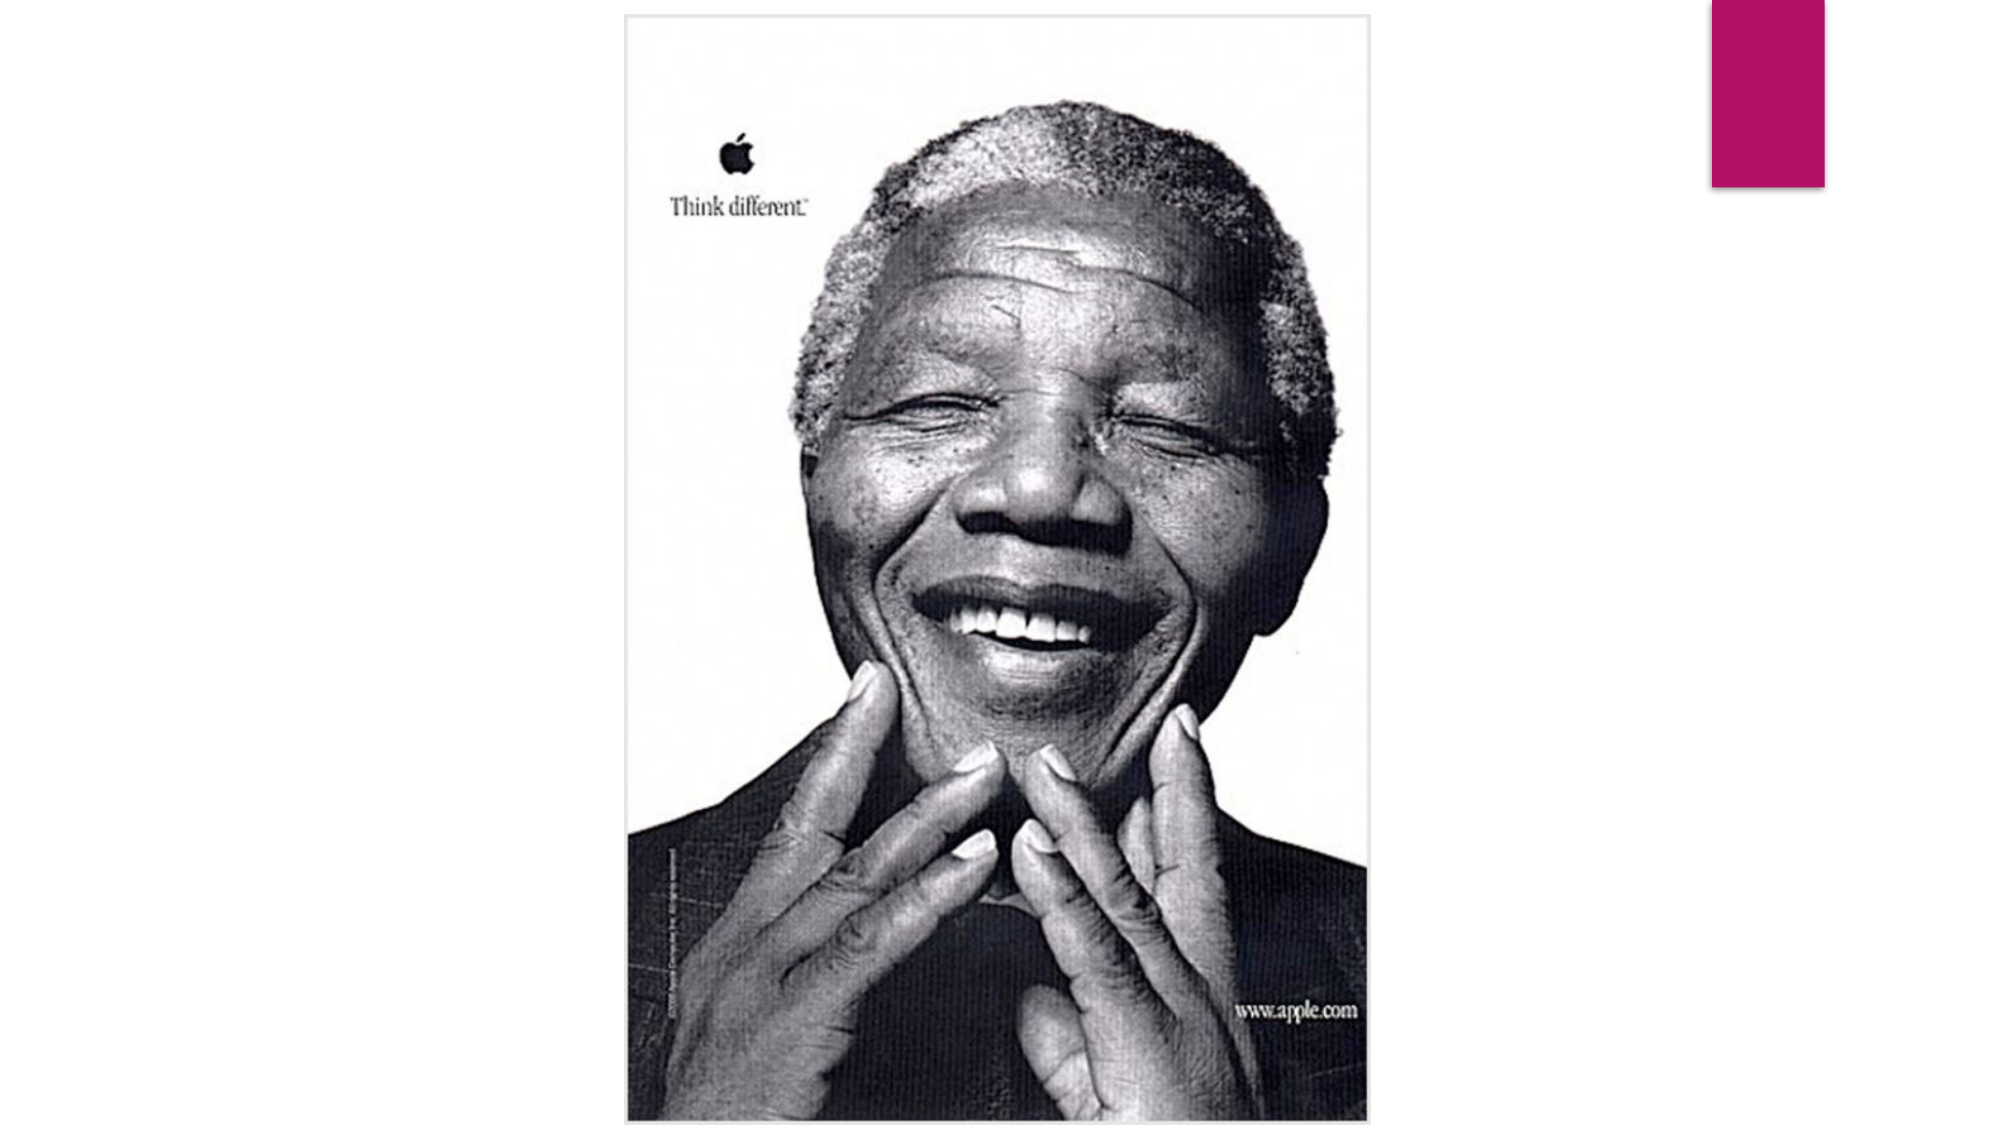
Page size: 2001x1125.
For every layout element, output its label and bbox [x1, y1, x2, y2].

picture [624, 13, 1371, 1125]
